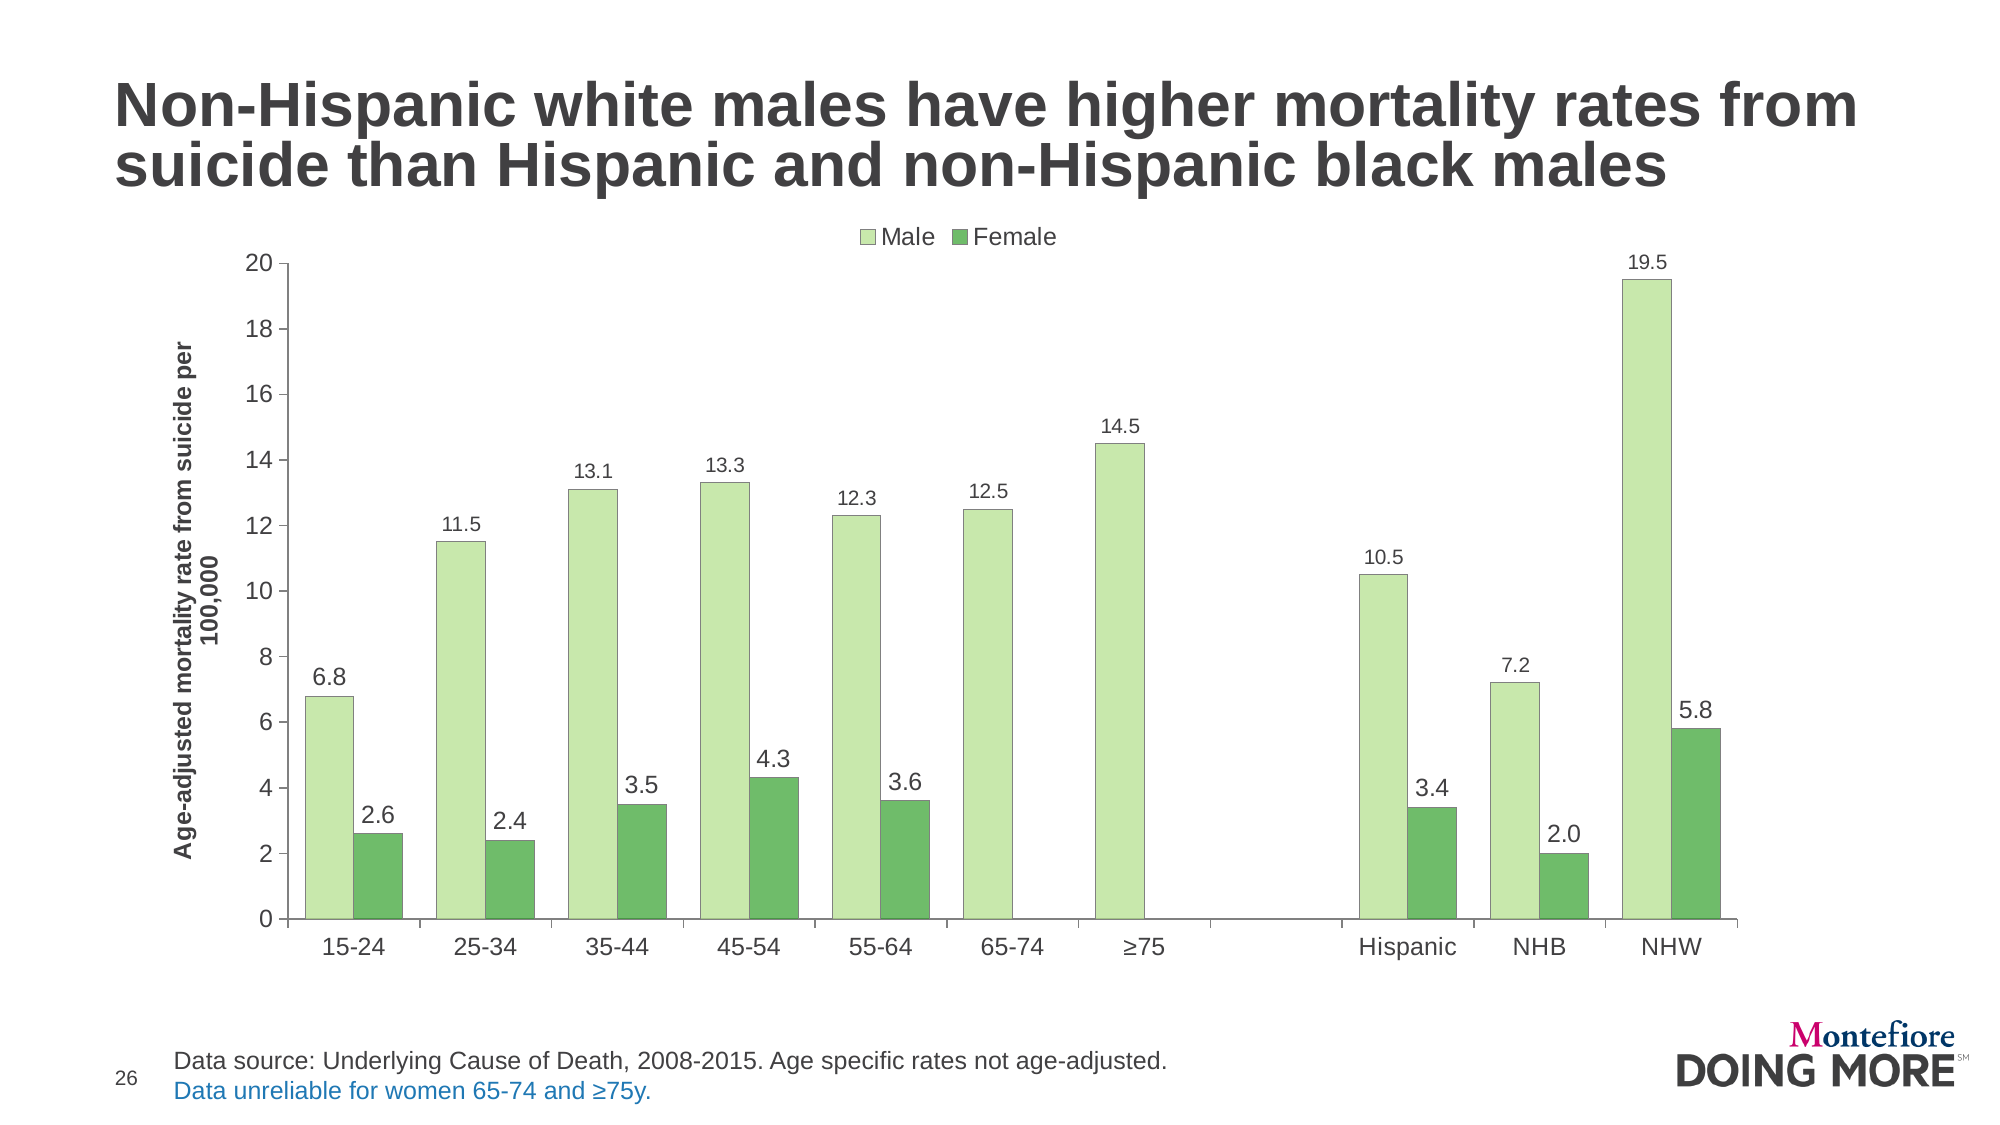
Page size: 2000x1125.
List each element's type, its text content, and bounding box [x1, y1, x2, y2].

title Non-Hispanic white males have higher mortality rates from suicide than Hispanic and non-Hispanic black males [99, 70, 1900, 207]
text_box Data source: Underlying Cause of Death, 2008-2015. Age specific rates not age-adjusted. Data unreliable for women 65-74 and ≥75y. [158, 1037, 1648, 1113]
chart [152, 206, 1766, 977]
